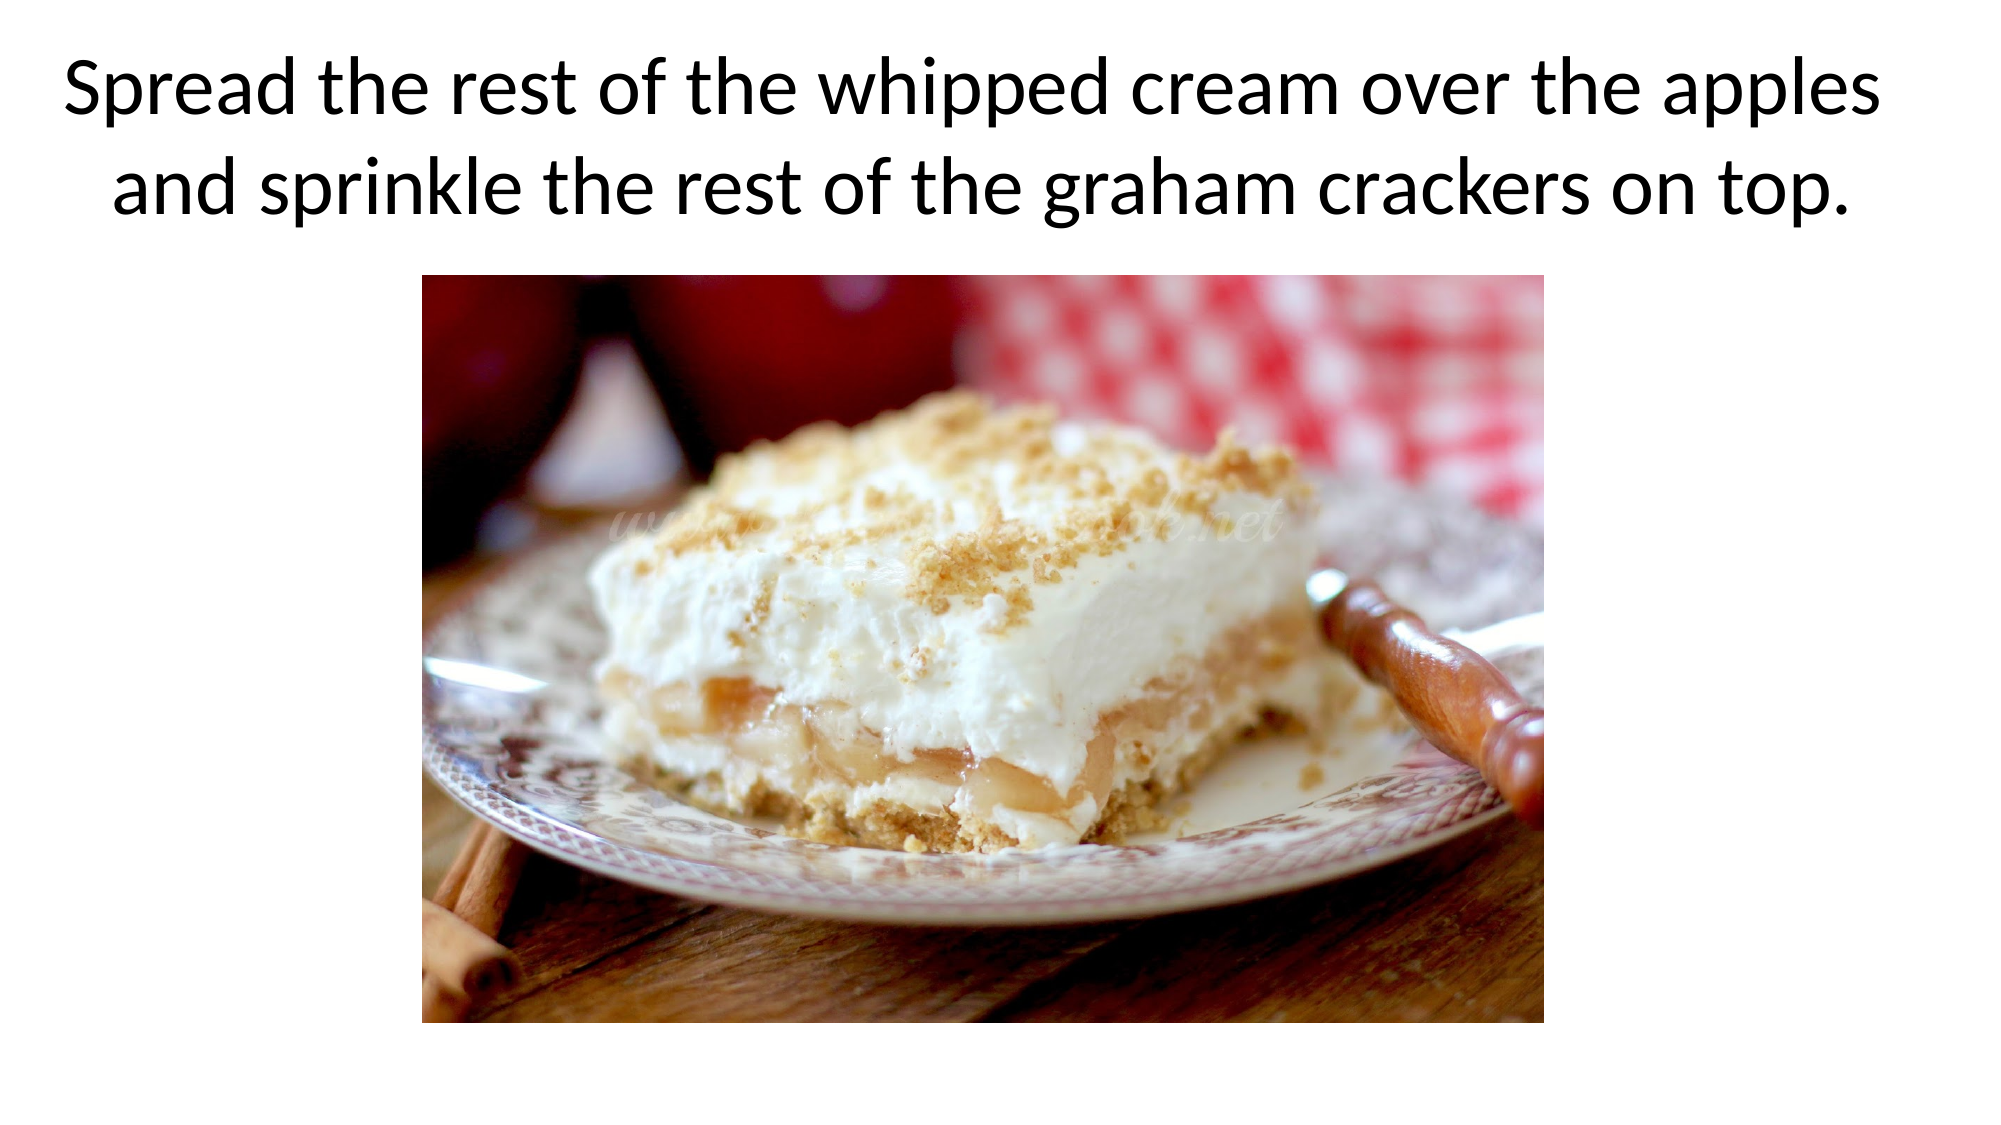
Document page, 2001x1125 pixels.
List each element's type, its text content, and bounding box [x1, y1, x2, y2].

picture [422, 275, 1544, 1023]
text_box Spread the rest of the whipped cream over the apples and sprinkle the rest of the graham crackers on top. [48, 23, 1918, 239]
